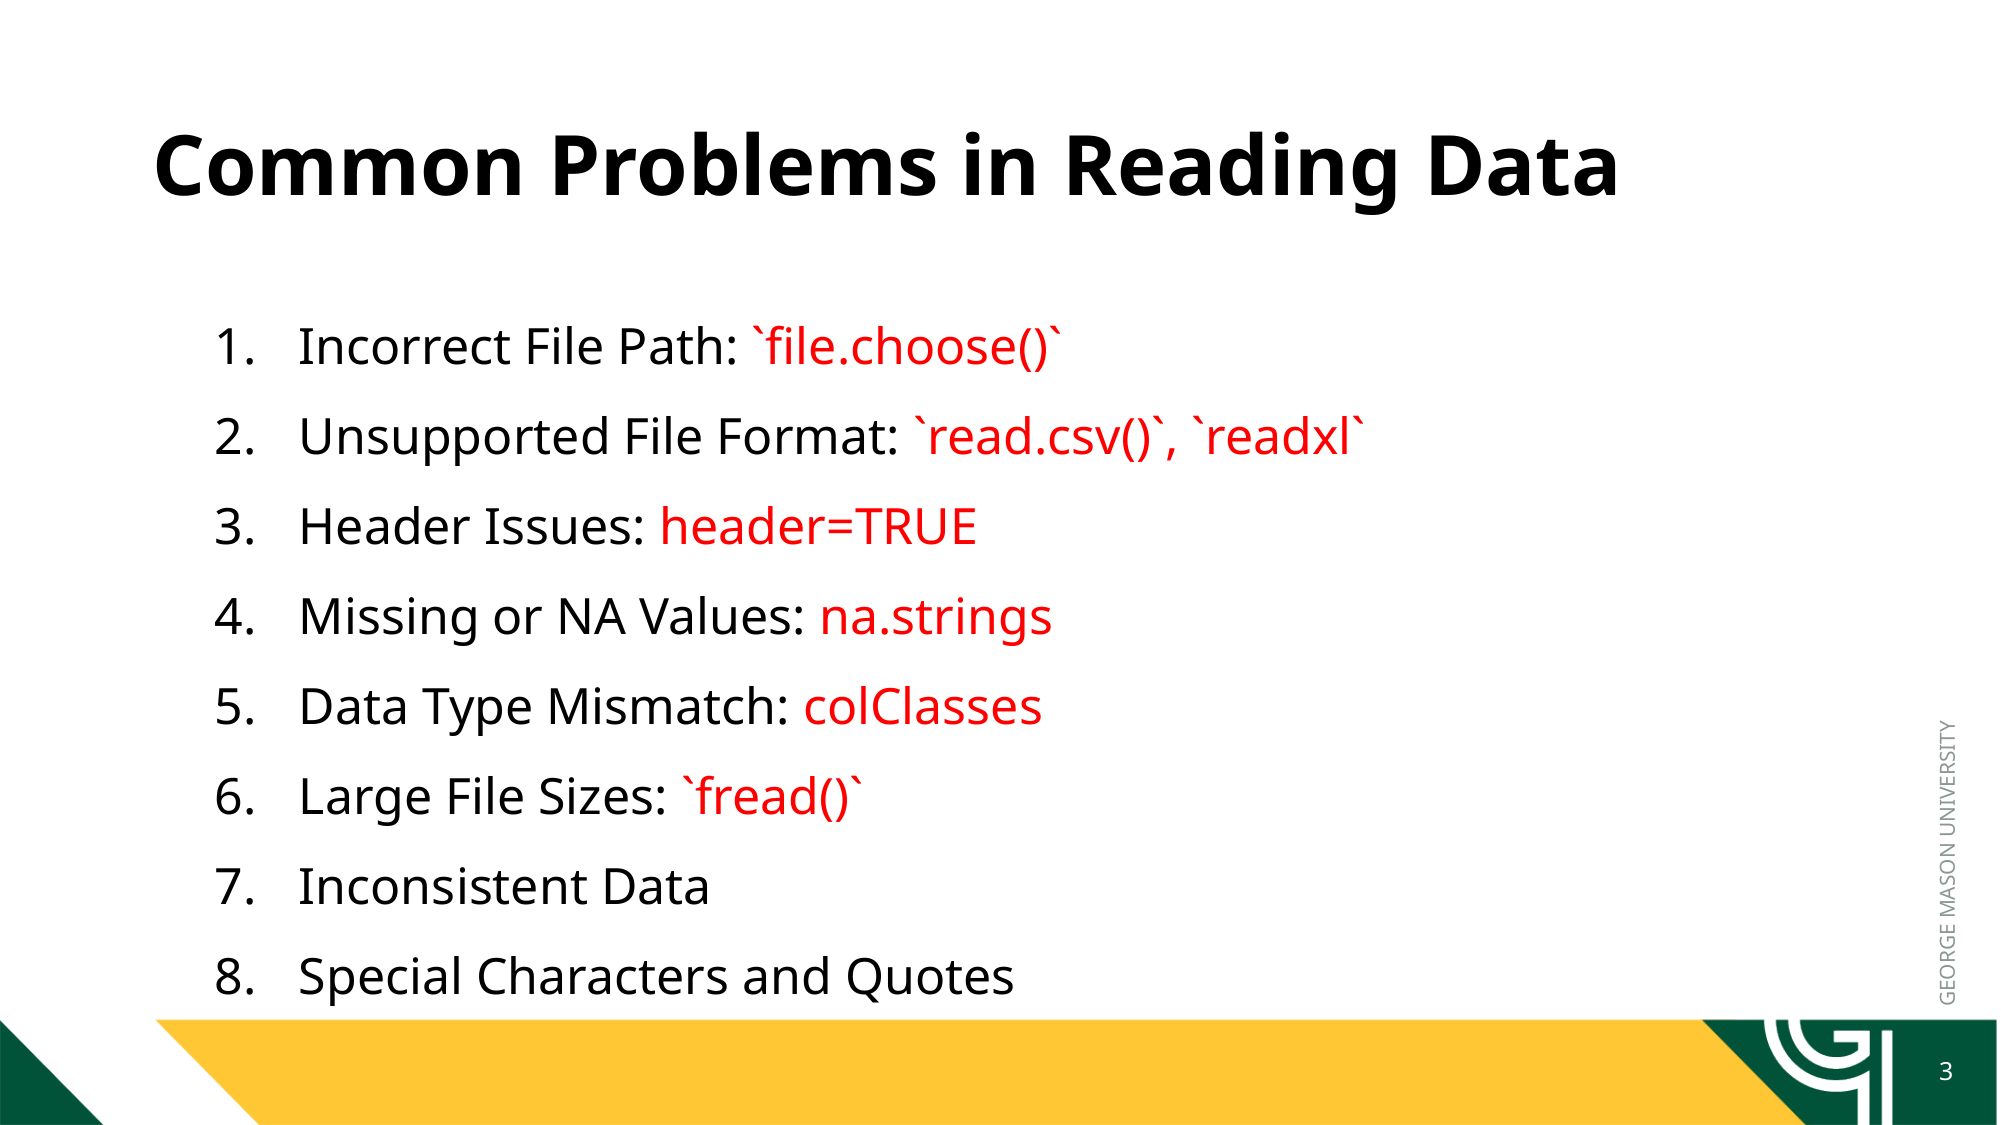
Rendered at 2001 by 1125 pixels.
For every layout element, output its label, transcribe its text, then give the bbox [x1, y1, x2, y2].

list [0, 1015, 2000, 1125]
text_box Incorrect File Path: `file.choose()` Unsupported File Format: `read.csv()`, `readxl` Header Issues: header=TRUE Missing or NA Values: na.strings Data Type Mismatch: colClasses Large File Sizes: `fread()` Inconsistent Data Special Characters and Quotes [199, 277, 1883, 1012]
title Common Problems in Reading Data [137, 59, 2000, 278]
footer GEORGE MASON UNIVERSITY [1913, 677, 1980, 1015]
